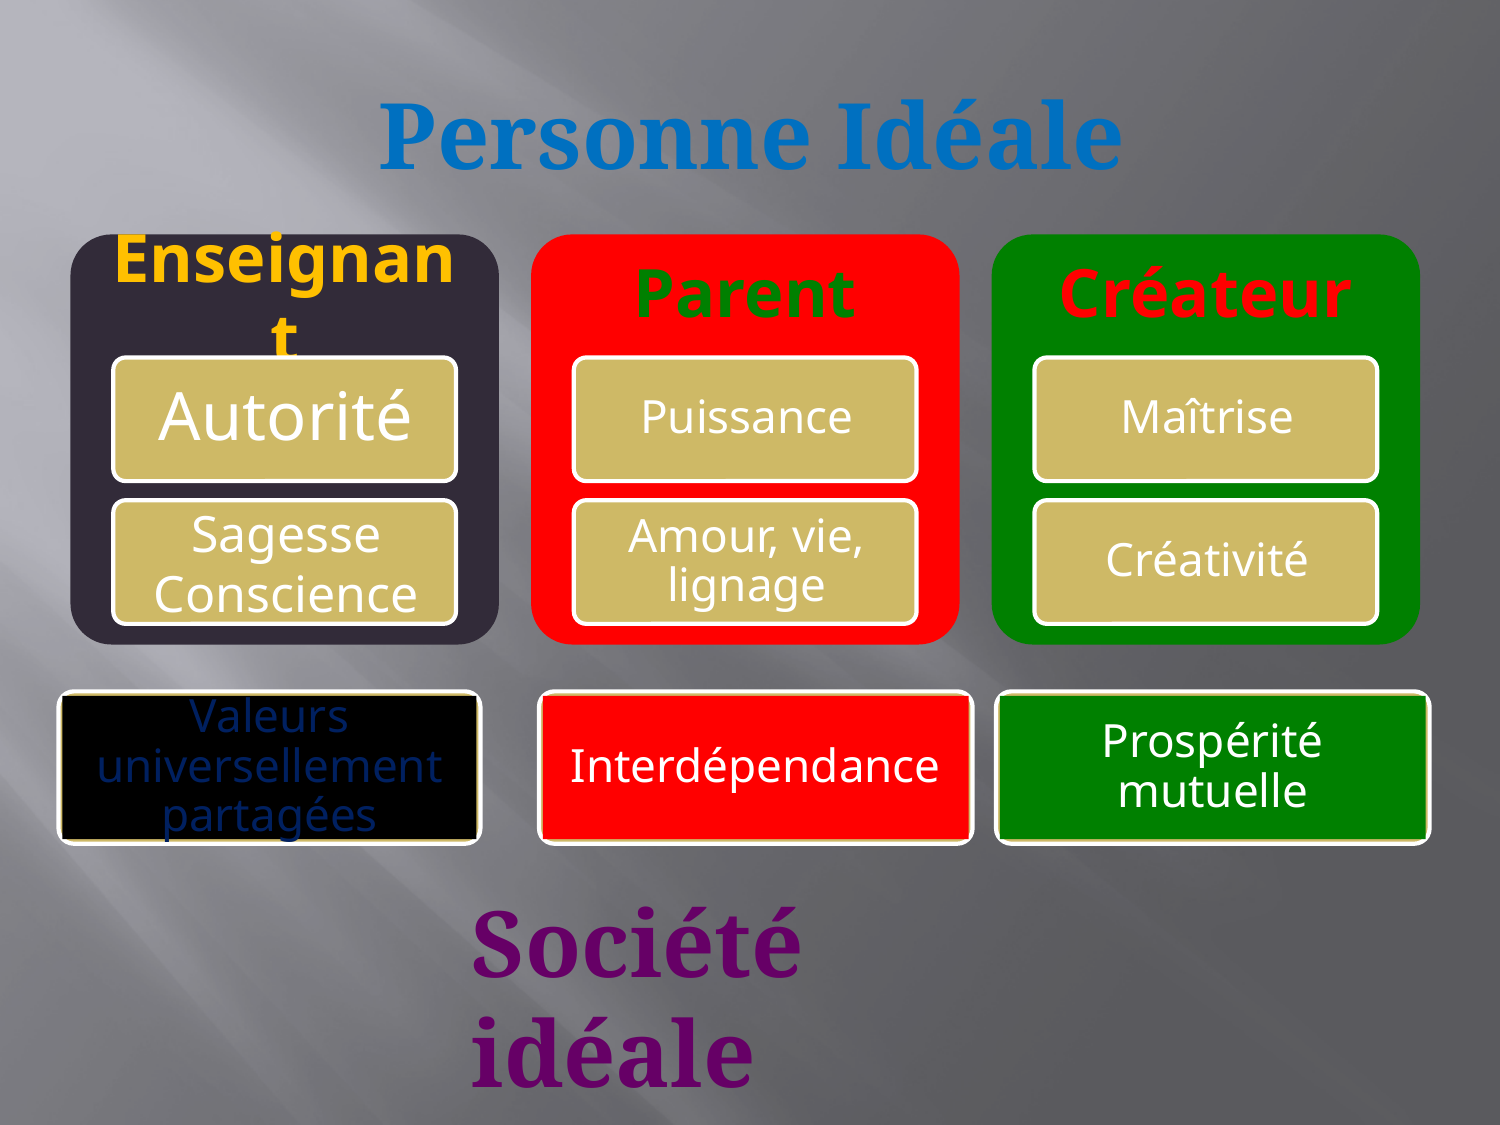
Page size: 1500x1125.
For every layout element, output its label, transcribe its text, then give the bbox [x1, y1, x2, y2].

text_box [538, 691, 973, 844]
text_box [995, 691, 1430, 844]
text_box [58, 691, 481, 844]
text_box Personne Idéale [363, 70, 1141, 195]
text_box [70, 234, 1421, 645]
text_box Société idéale [457, 878, 1020, 1114]
